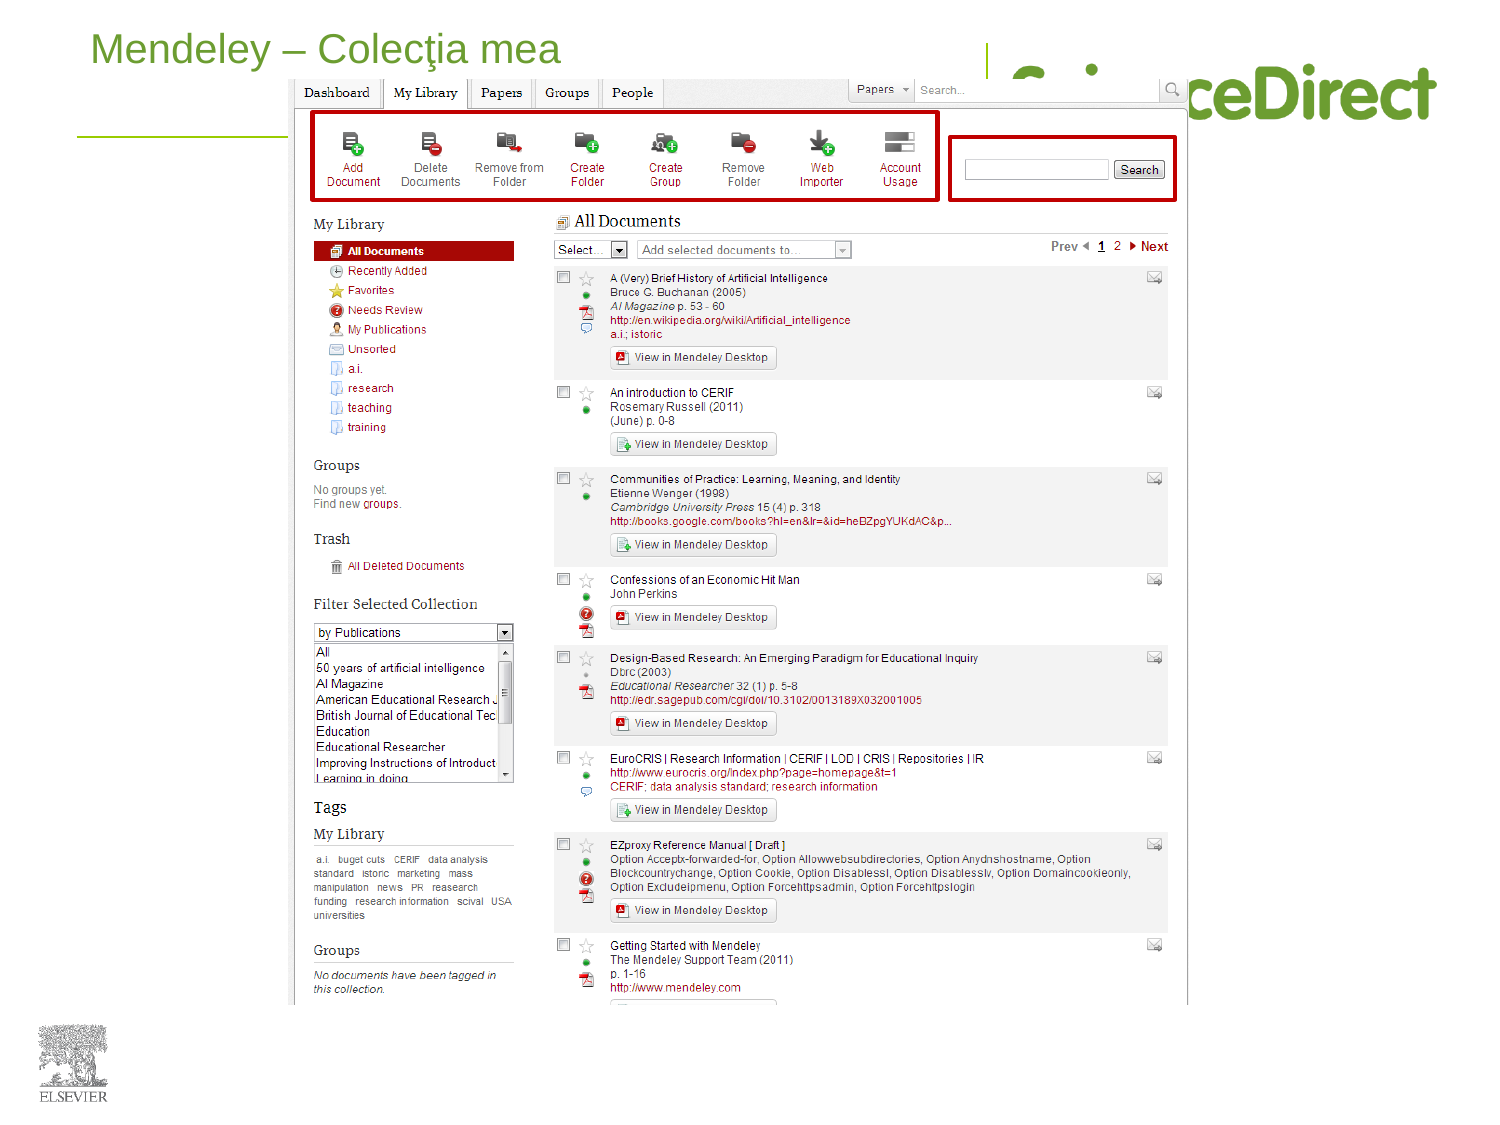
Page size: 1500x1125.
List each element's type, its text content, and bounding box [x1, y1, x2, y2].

title Mendeley – Colecţia mea [75, 9, 700, 80]
picture [37, 1023, 108, 1102]
picture [288, 49, 1450, 1005]
